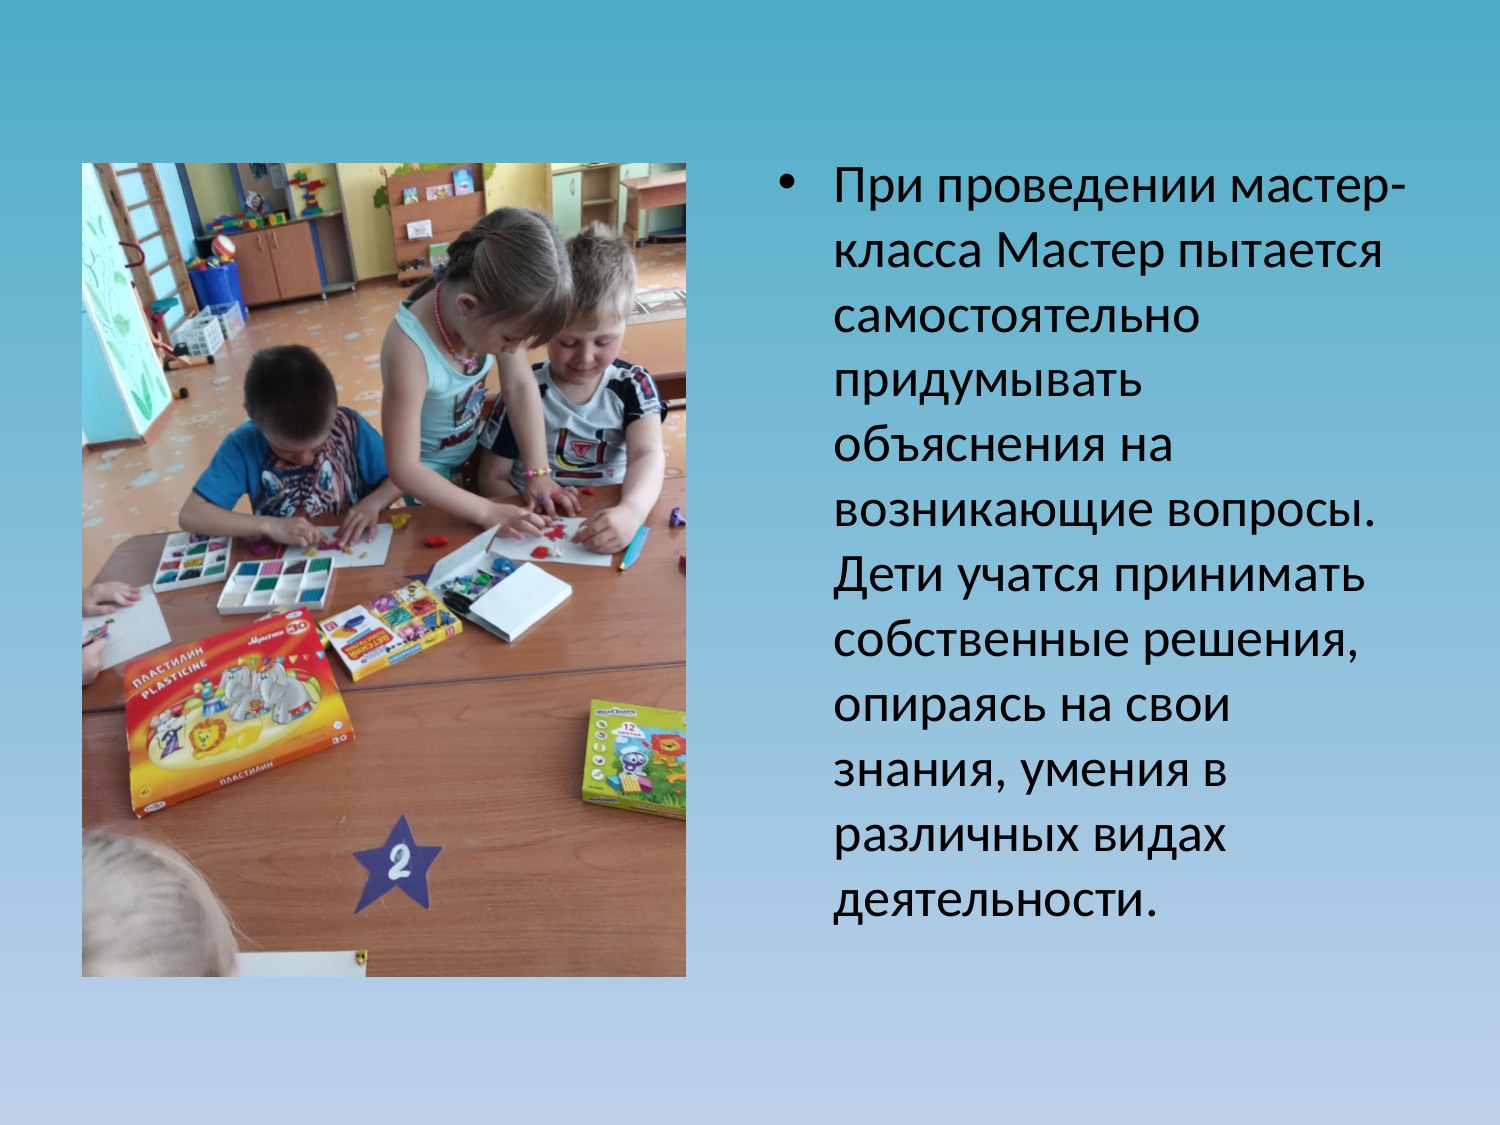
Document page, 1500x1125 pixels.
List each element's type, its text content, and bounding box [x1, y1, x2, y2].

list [81, 163, 686, 978]
list При проведении мастер-класса Мастер пытается самостоятельно придумывать объяснения на возникающие вопросы. Дети учатся принимать собственные решения, опираясь на свои знания, умения в различных видах деятельности. [762, 140, 1425, 1005]
